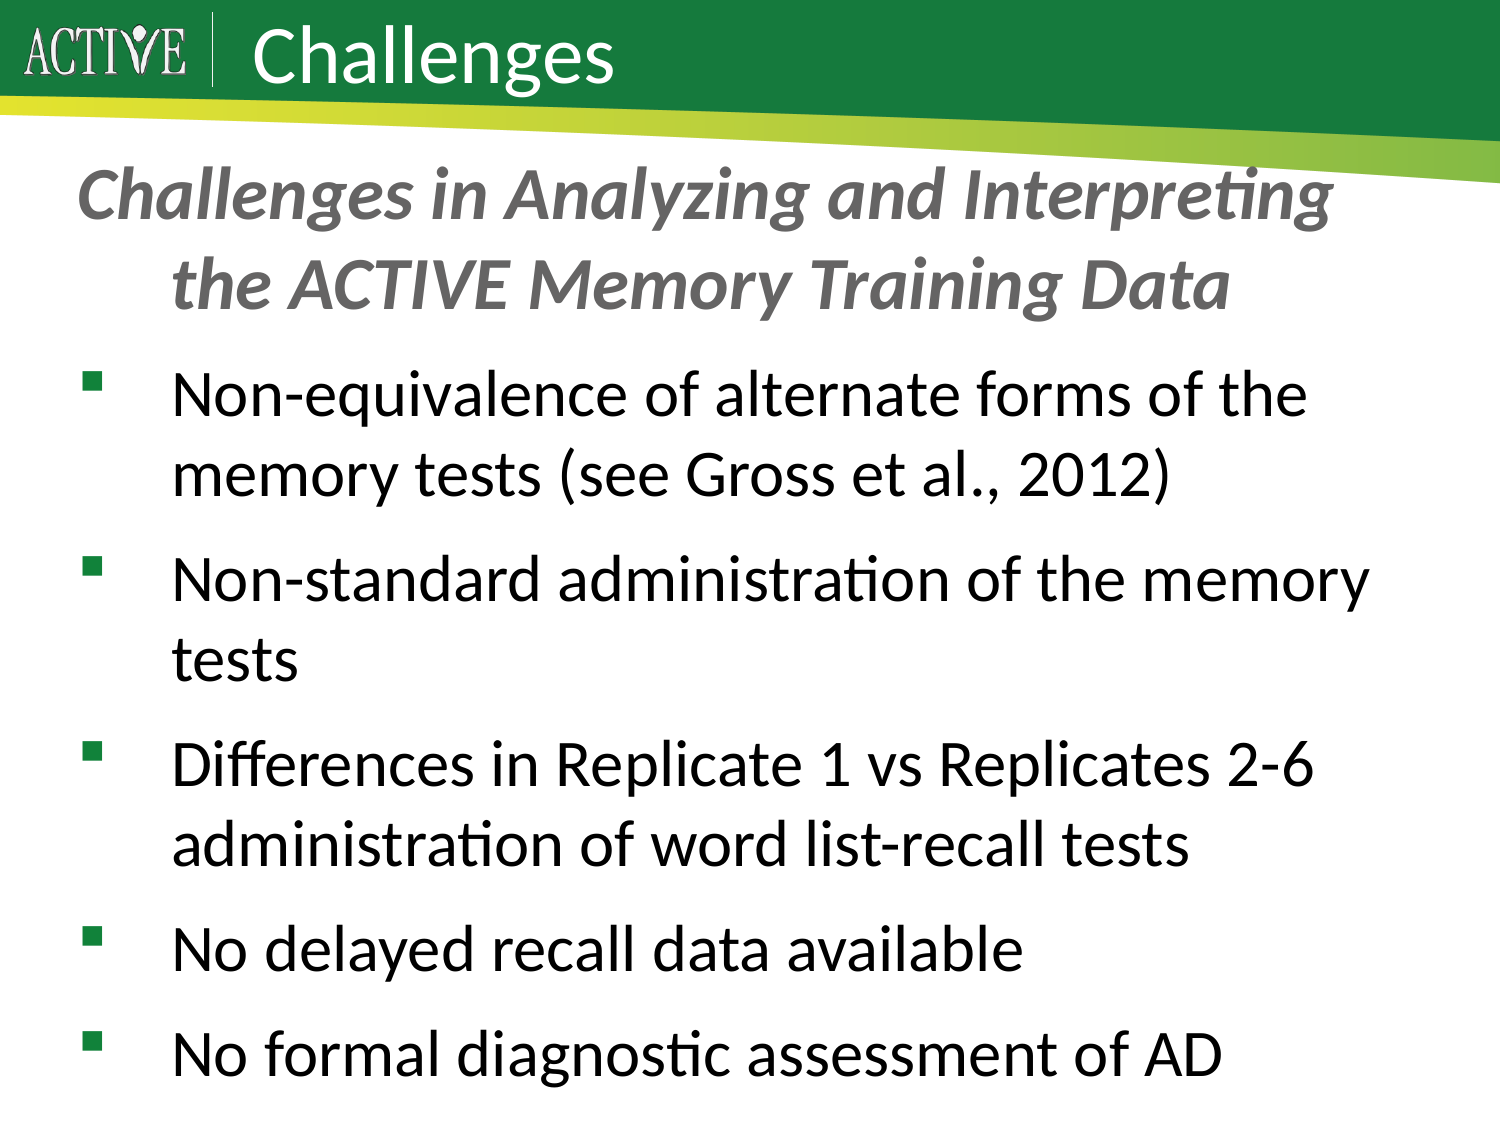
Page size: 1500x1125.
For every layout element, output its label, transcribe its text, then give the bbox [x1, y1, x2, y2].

picture [0, 0, 1500, 1125]
title Challenges [237, 0, 1488, 100]
text_box Challenges in Analyzing and Interpreting the ACTIVE Memory Training Data Non-equivalence of alternate forms of the memory tests (see Gross et al., 2012) Non-standard administration of the memory tests Differences in Replicate 1 vs Replicates 2-6 administration of word list-recall tests No delayed recall data available No formal diagnostic assessment of AD [62, 137, 1438, 288]
